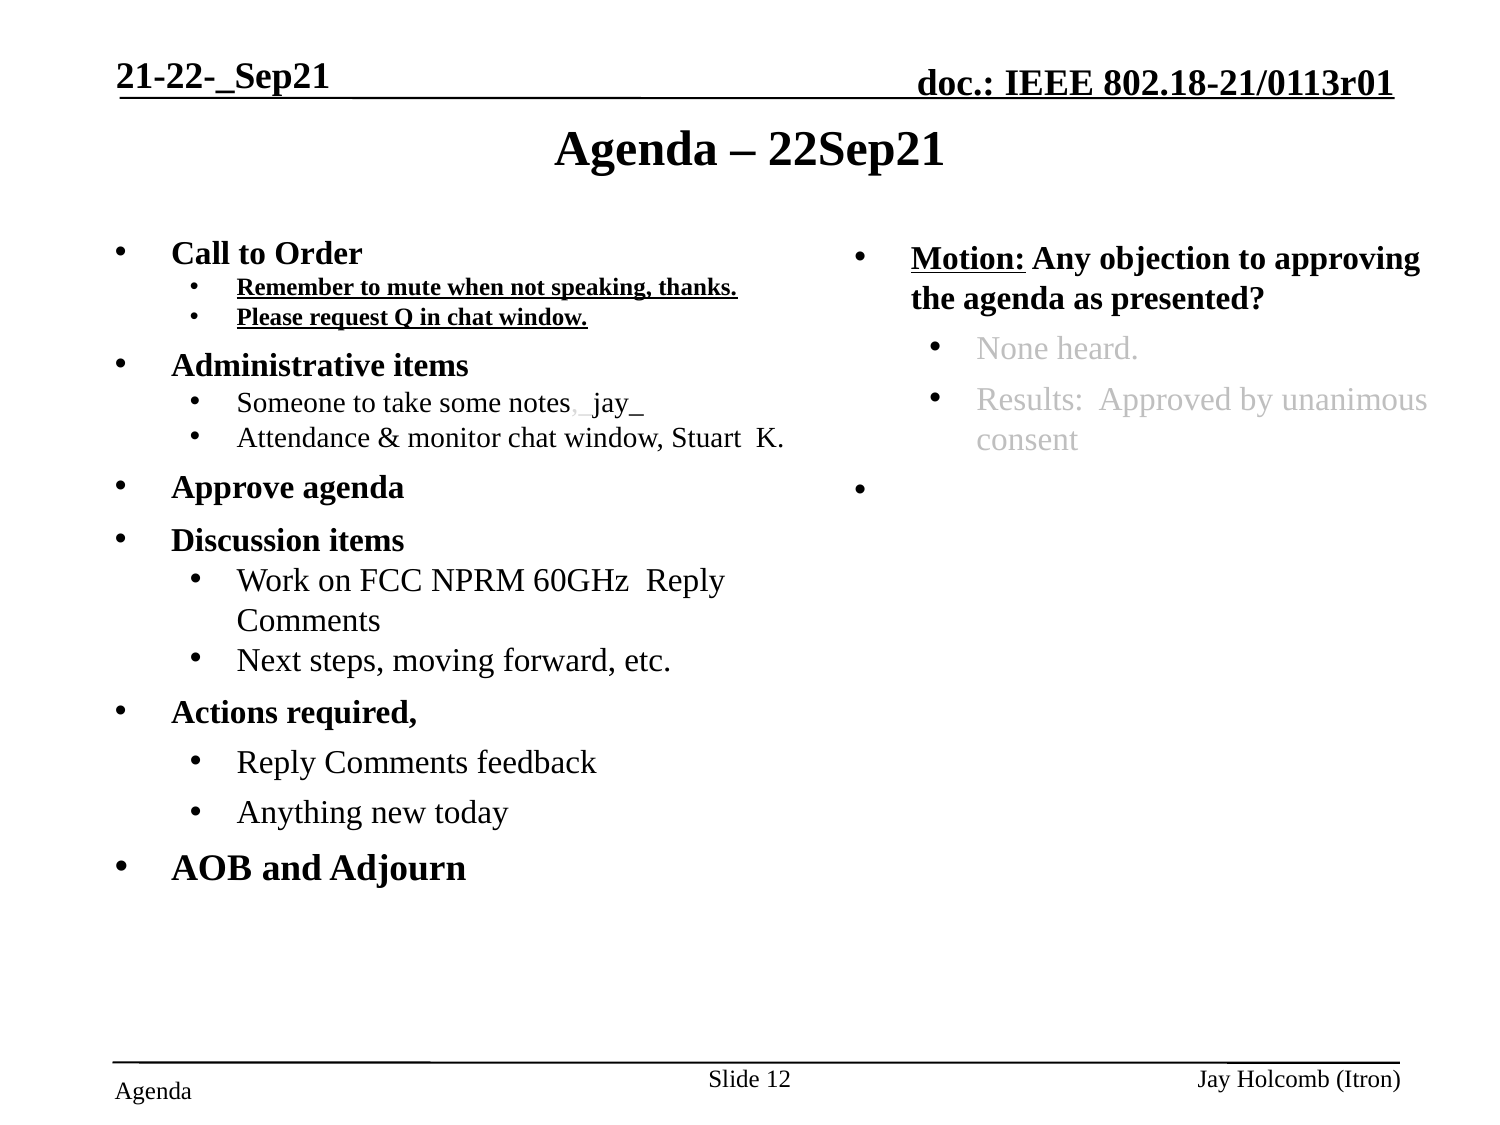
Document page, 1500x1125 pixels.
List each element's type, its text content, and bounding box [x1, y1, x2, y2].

footer Jay Holcomb (Itron) [878, 1075, 1402, 1093]
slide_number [115, 45, 477, 97]
title Agenda – 22Sep21 [118, 95, 1394, 176]
text_box Agenda [99, 1069, 238, 1112]
text_box Call to Order Remember to mute when not speaking, thanks. Please request Q in chat window. Administrative items Someone to take some notes,_jay_ Attendance & monitor chat window, Stuart K. Approve agenda Discussion items Work on FCC NPRM 60GHz Reply Comments Next steps, moving forward, etc. Actions required, Reply Comments feedback Anything new today AOB and Adjourn [99, 170, 875, 1069]
slide_number Slide 12 [699, 1069, 800, 1123]
list Motion: Any objection to approving the agenda as presented? None heard. Results: Approved by unanimous consent [839, 176, 1451, 1075]
